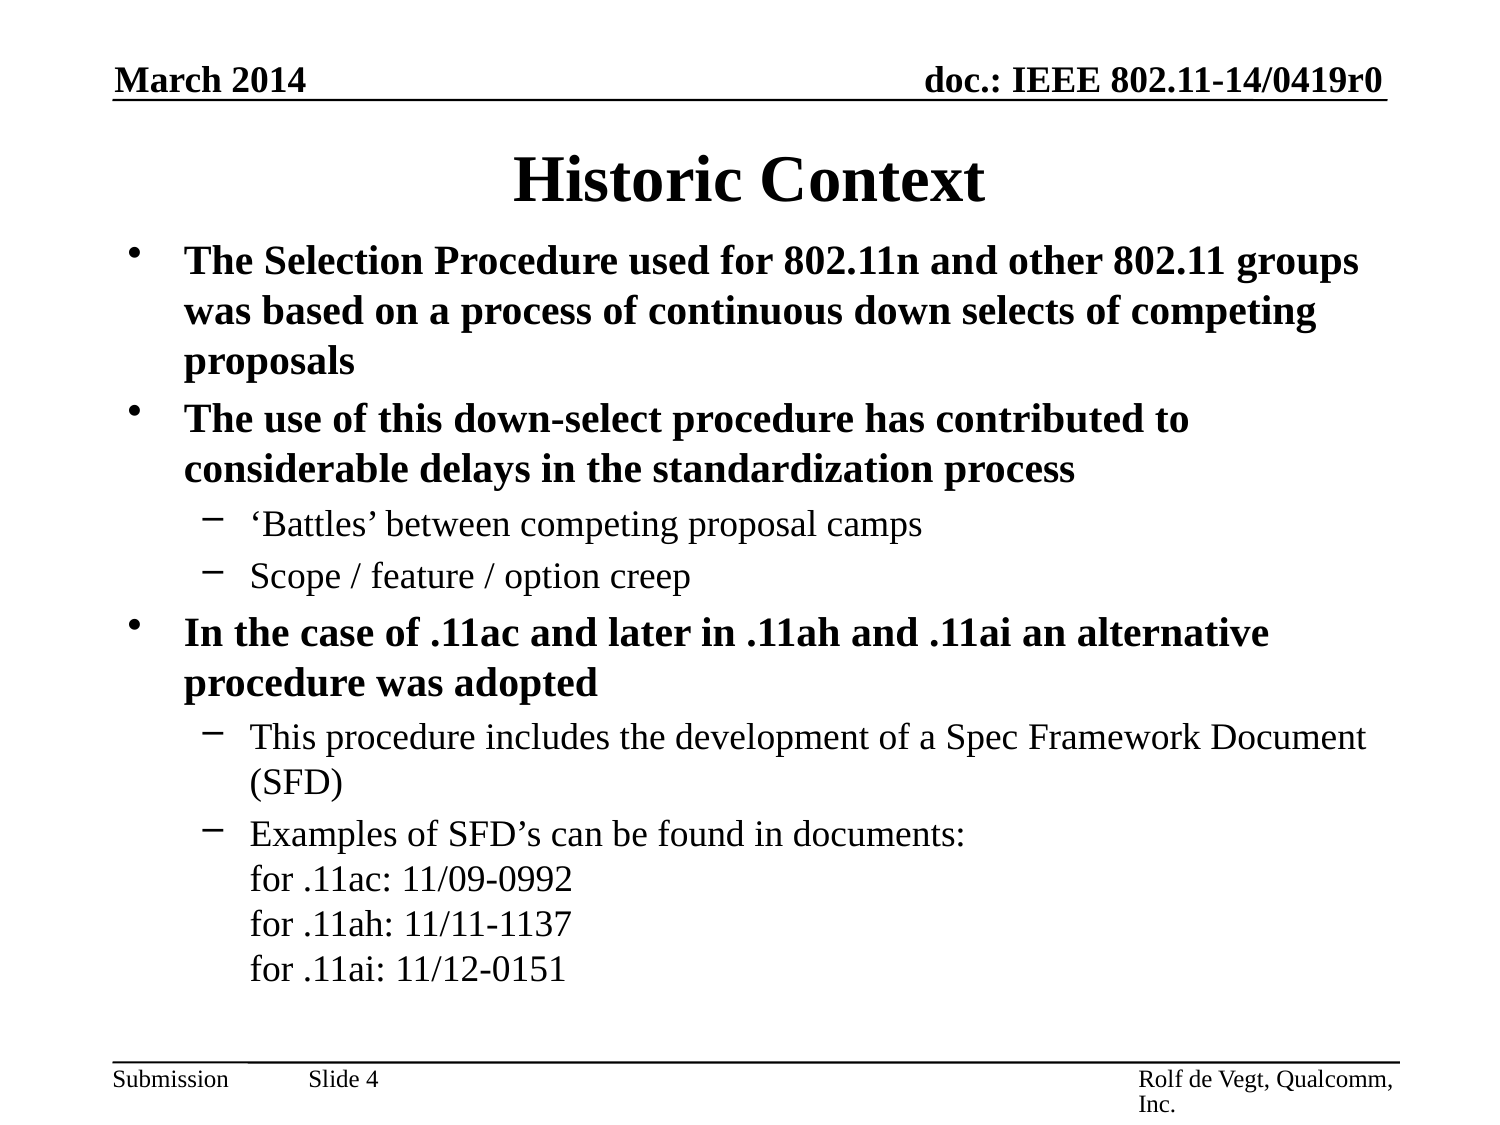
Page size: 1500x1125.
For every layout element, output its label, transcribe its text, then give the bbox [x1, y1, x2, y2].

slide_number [114, 54, 309, 101]
list The Selection Procedure used for 802.11n and other 802.11 groups was based on a process of continuous down selects of competing proposals The use of this down-select procedure has contributed to considerable delays in the standardization process ‘Battles’ between competing proposal camps Scope / feature / option creep In the case of .11ac and later in .11ah and .11ai an alternative procedure was adopted This procedure includes the development of a Spec Framework Document (SFD) Examples of SFD’s can be found in documents: for .11ac: 11/09-0992 for .11ah: 11/11-1137 for .11ai: 11/12-0151 [112, 224, 1388, 901]
slide_number Slide 4 [299, 1062, 388, 1093]
title Historic Context [112, 87, 1388, 224]
footer Rolf de Vegt, Qualcomm, Inc. [1138, 1061, 1402, 1093]
